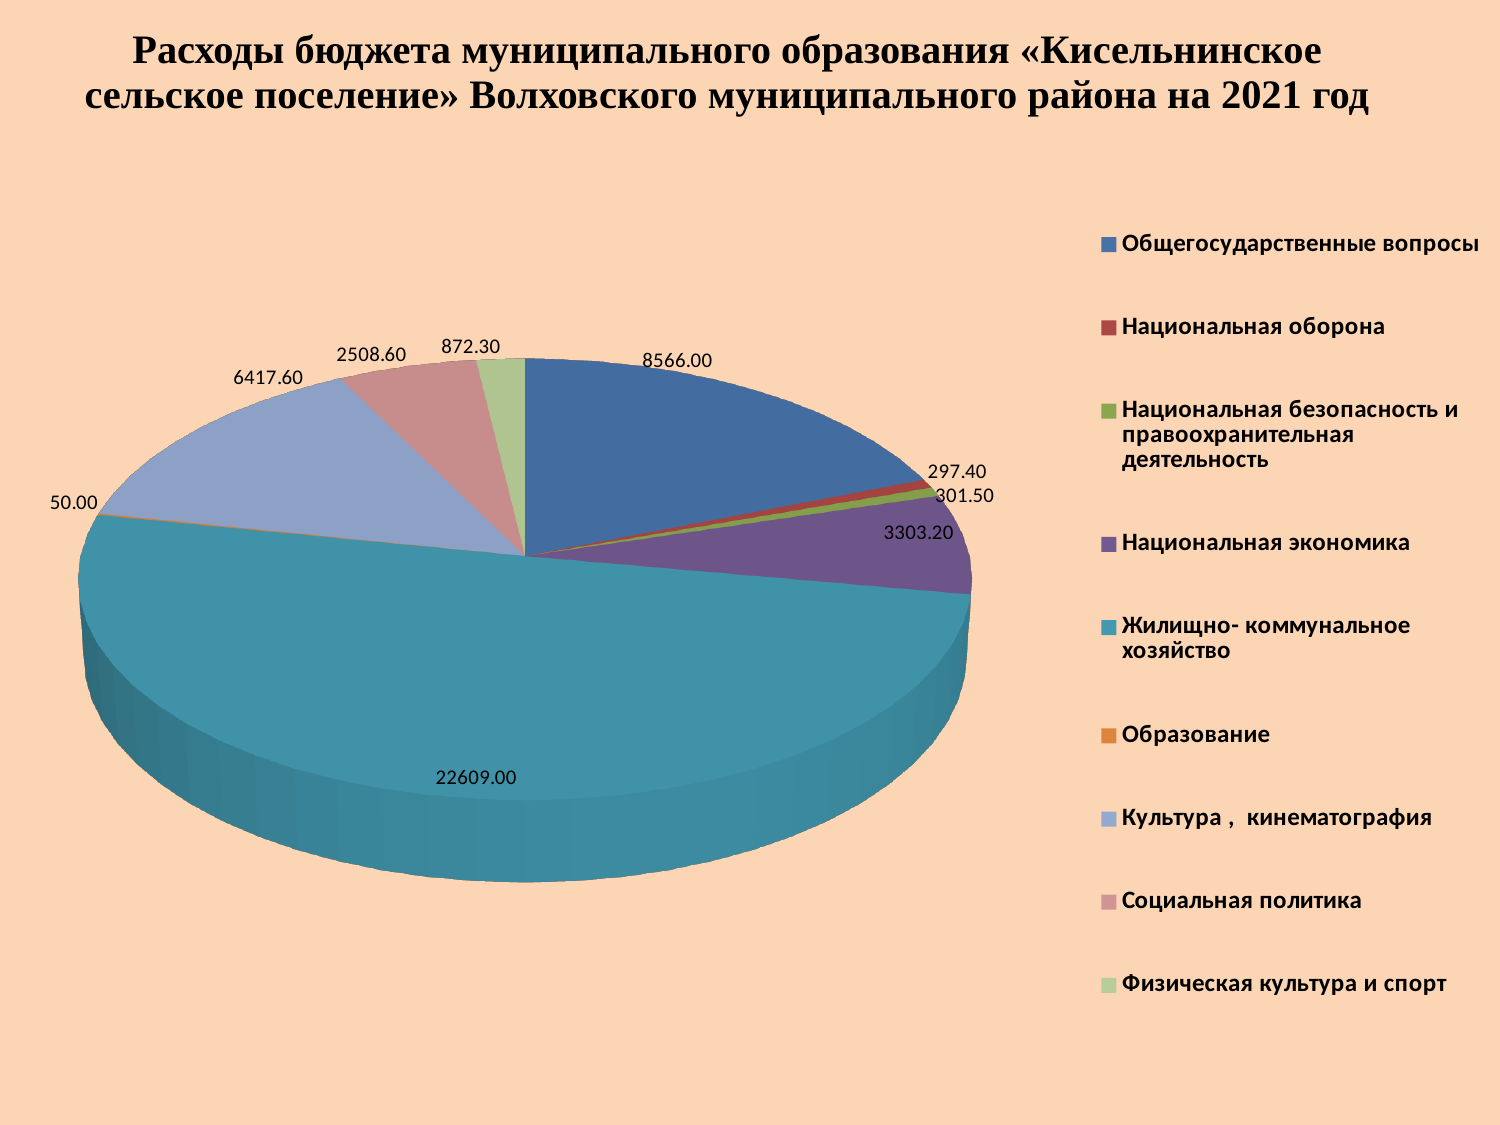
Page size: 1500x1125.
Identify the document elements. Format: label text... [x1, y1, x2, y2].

chart [0, 125, 1500, 1118]
title Расходы бюджета муниципального образования «Кисельнинское сельское поселение» Волховского муниципального района на 2021 год [53, 19, 1404, 123]
